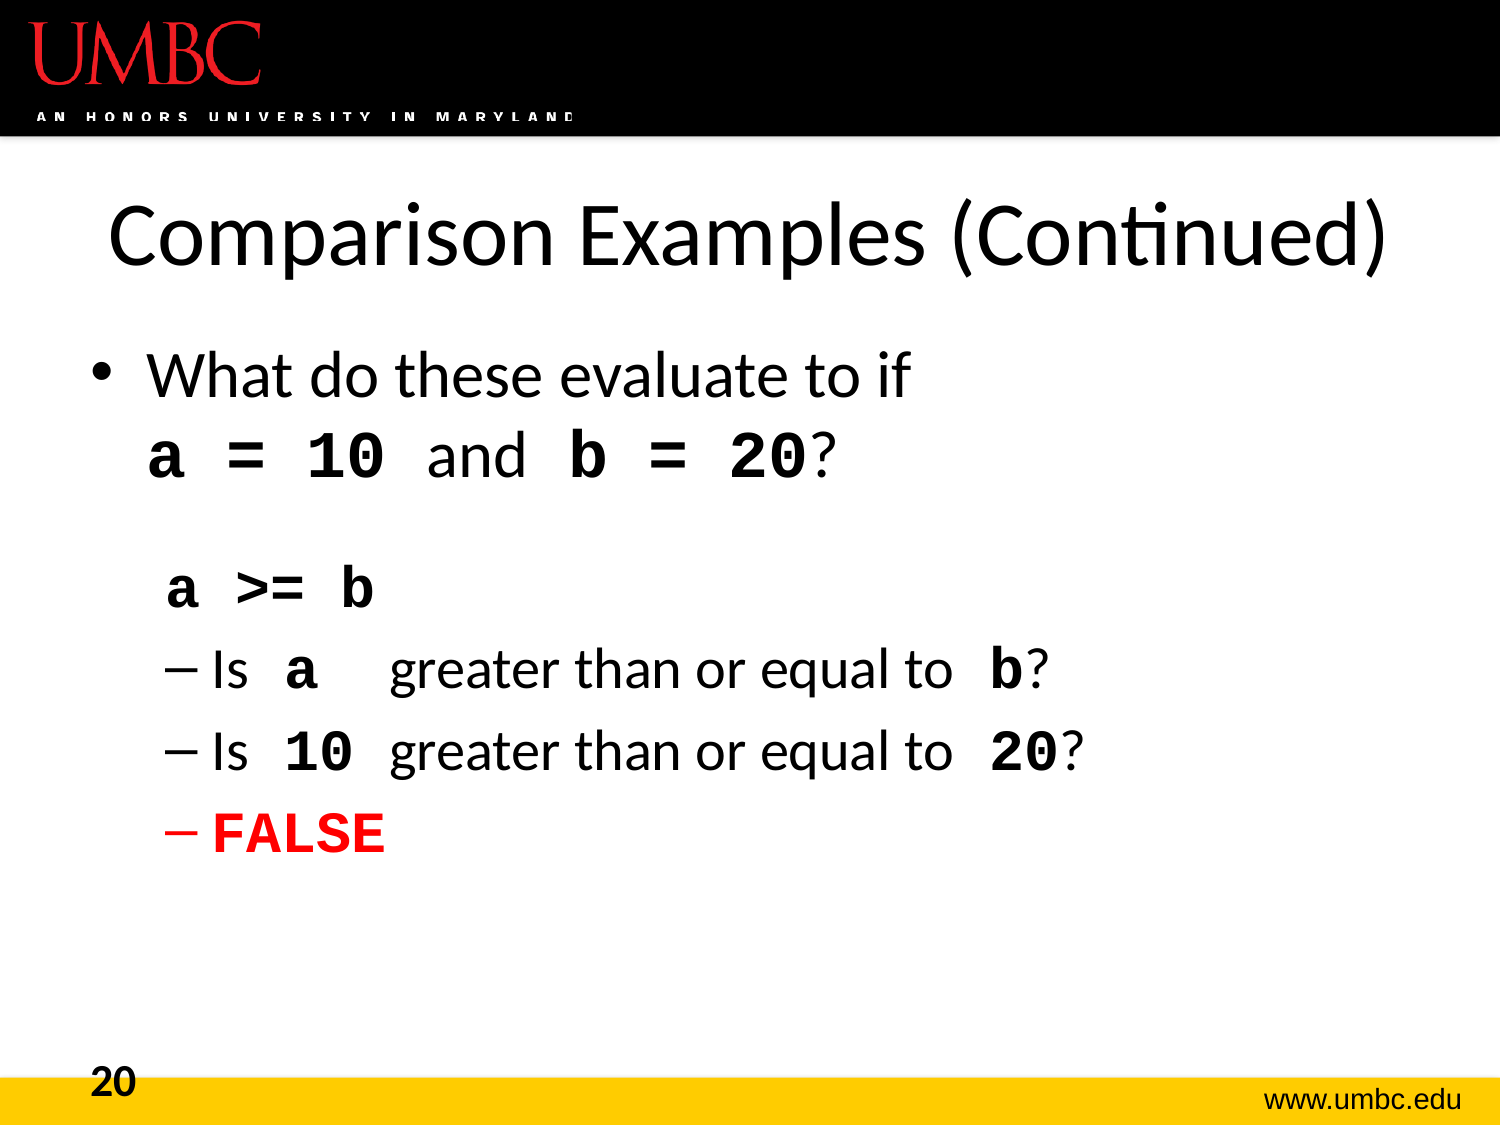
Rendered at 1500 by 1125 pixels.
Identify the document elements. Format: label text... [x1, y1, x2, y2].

list What do these evaluate to if a = 10 and b = 20? a >= b Is a greater than or equal to b? Is 10 greater than or equal to 20? FALSE [75, 323, 1425, 1005]
title Comparison Examples (Continued) [75, 135, 1425, 323]
slide_number 20 [75, 1042, 425, 1103]
